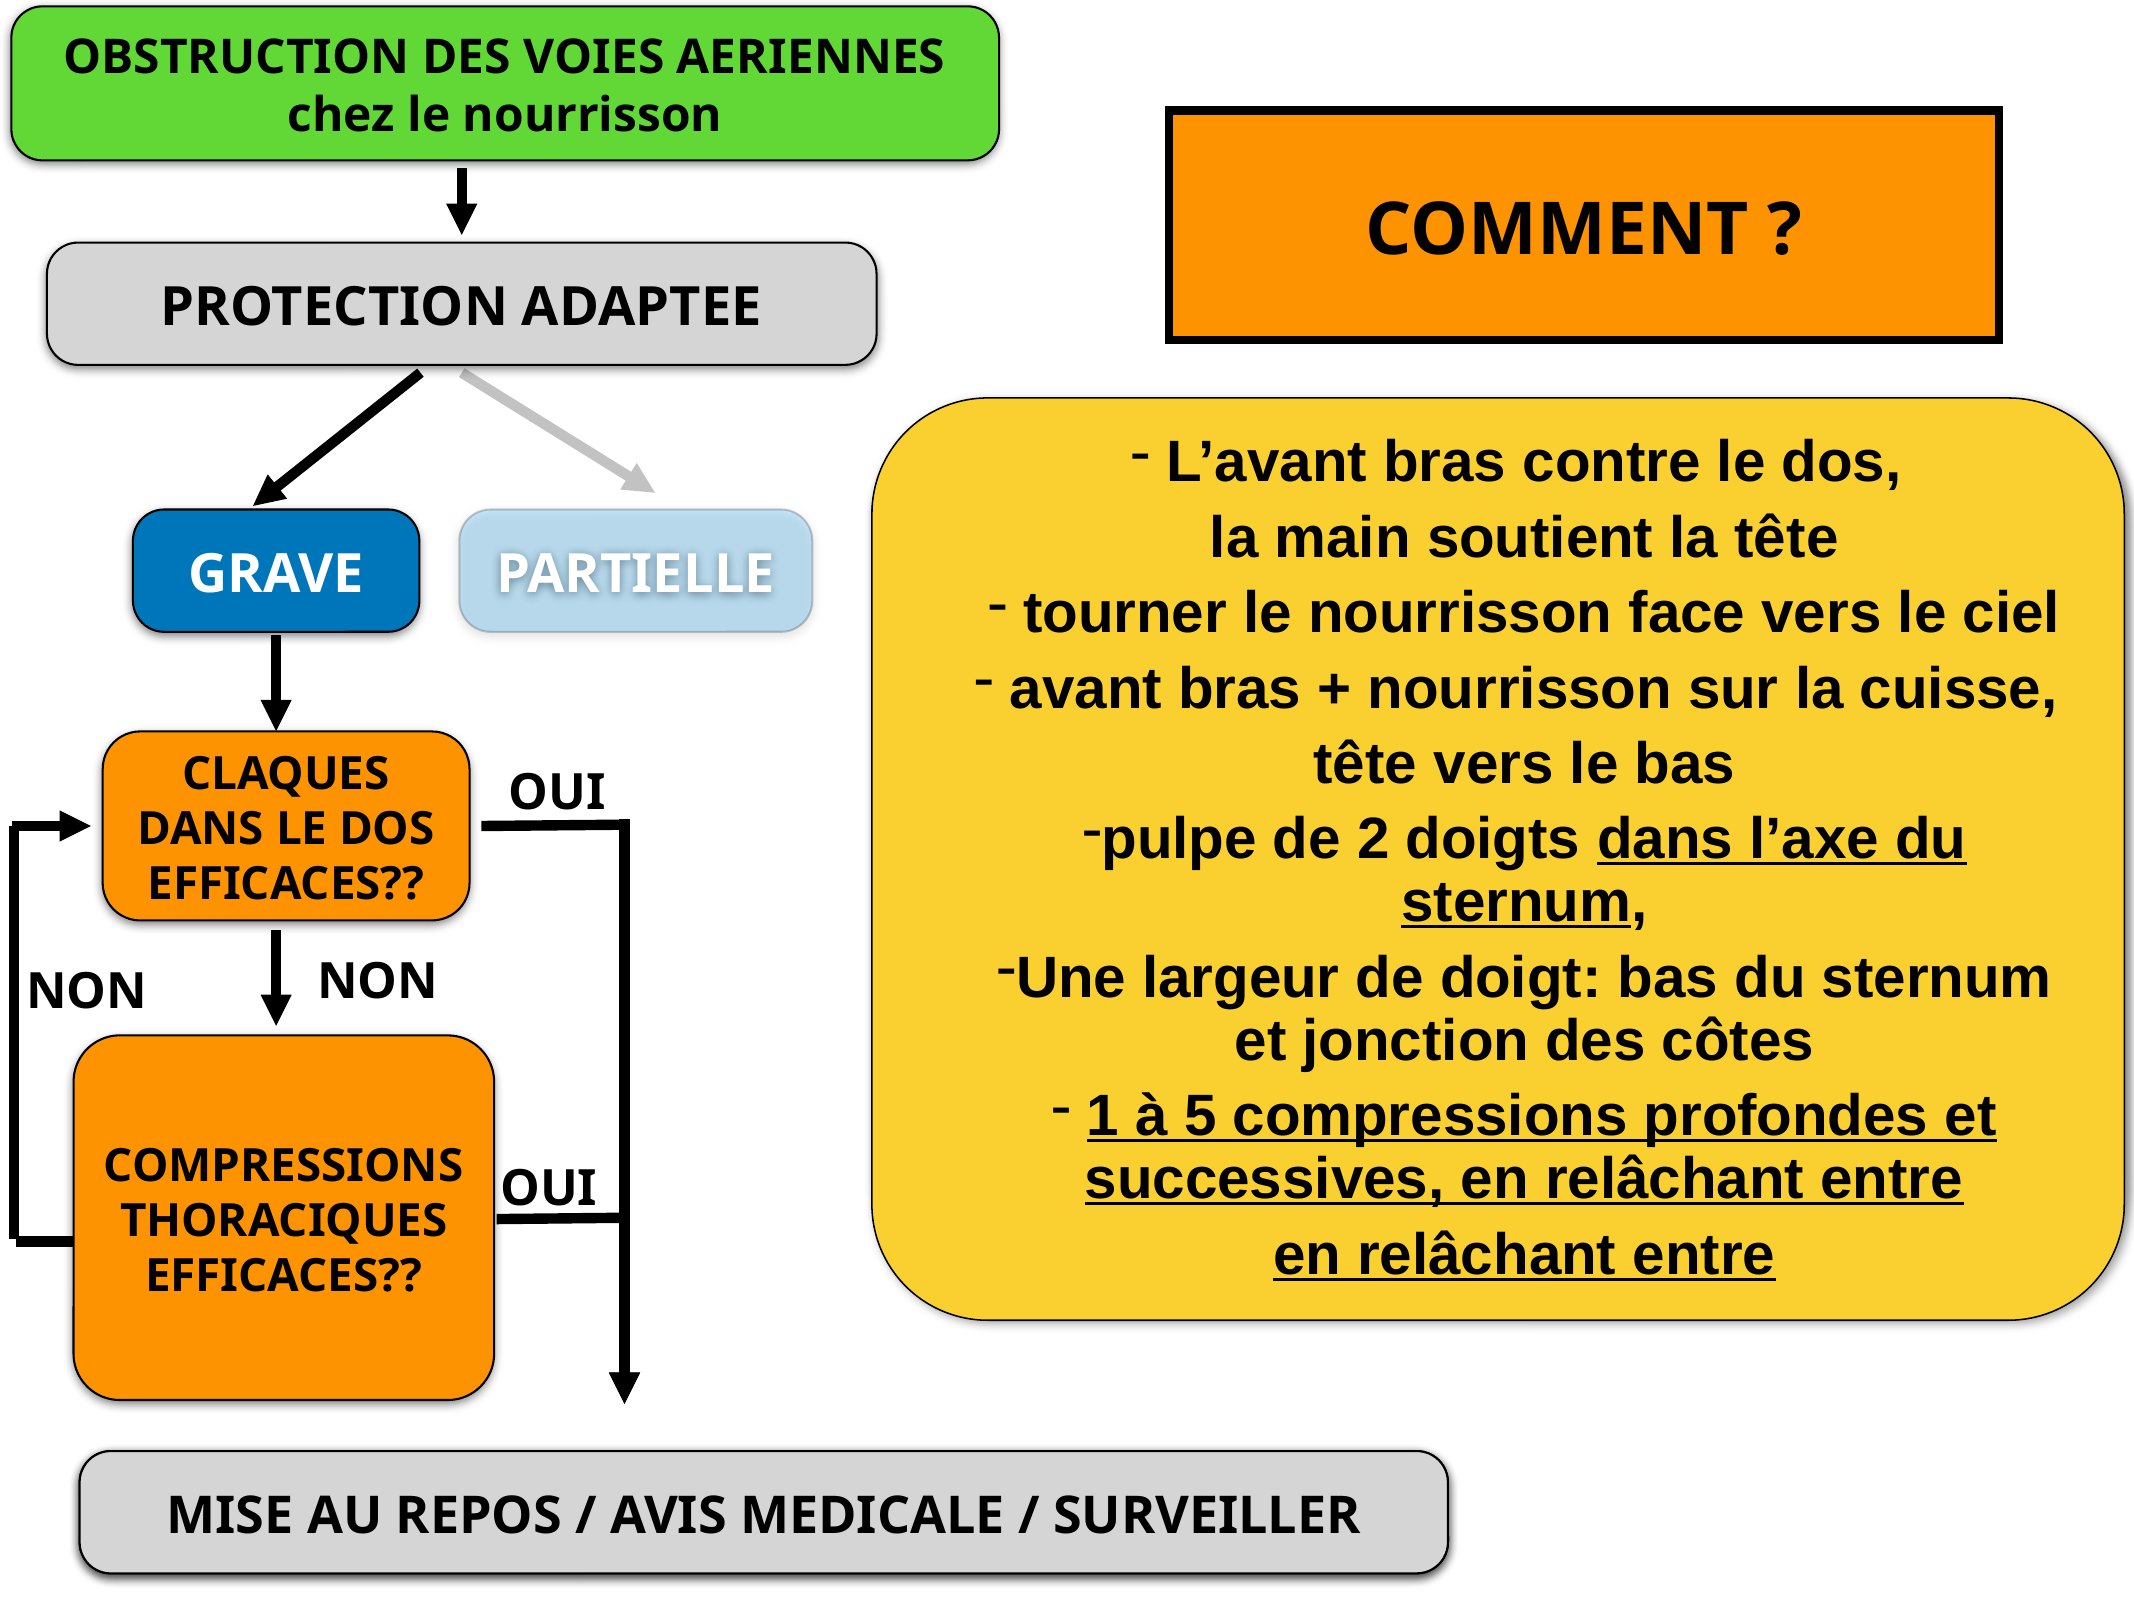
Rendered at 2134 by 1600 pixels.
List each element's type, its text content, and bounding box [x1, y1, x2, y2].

text_box OUI [491, 1146, 606, 1224]
text_box COMMENT ? [1169, 110, 1999, 331]
text_box OUI [500, 751, 614, 828]
text_box [455, 168, 468, 235]
text_box [461, 372, 655, 493]
text_box [253, 372, 421, 505]
text_box [269, 635, 283, 732]
text_box GRAVE [132, 509, 420, 632]
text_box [871, 397, 2125, 1321]
text_box [618, 1218, 631, 1404]
text_box MISE AU REPOS / AVIS MEDICALE / SURVEILLER [79, 1451, 1448, 1574]
text_box PROTECTION ADAPTEE [46, 242, 877, 365]
text_box OBSTRUCTION DES VOIES AERIENNES chez le nourrisson [11, 6, 1000, 161]
text_box NON [17, 949, 156, 1027]
text_box [269, 930, 283, 1026]
text_box NON [308, 939, 447, 1017]
text_box CLAQUES DANS LE DOS EFFICACES?? [102, 731, 470, 921]
text_box PARTIELLE [459, 509, 813, 632]
text_box COMPRESSIONS THORACIQUES EFFICACES?? [73, 1035, 495, 1401]
text_box [12, 819, 91, 833]
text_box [871, 331, 2125, 397]
